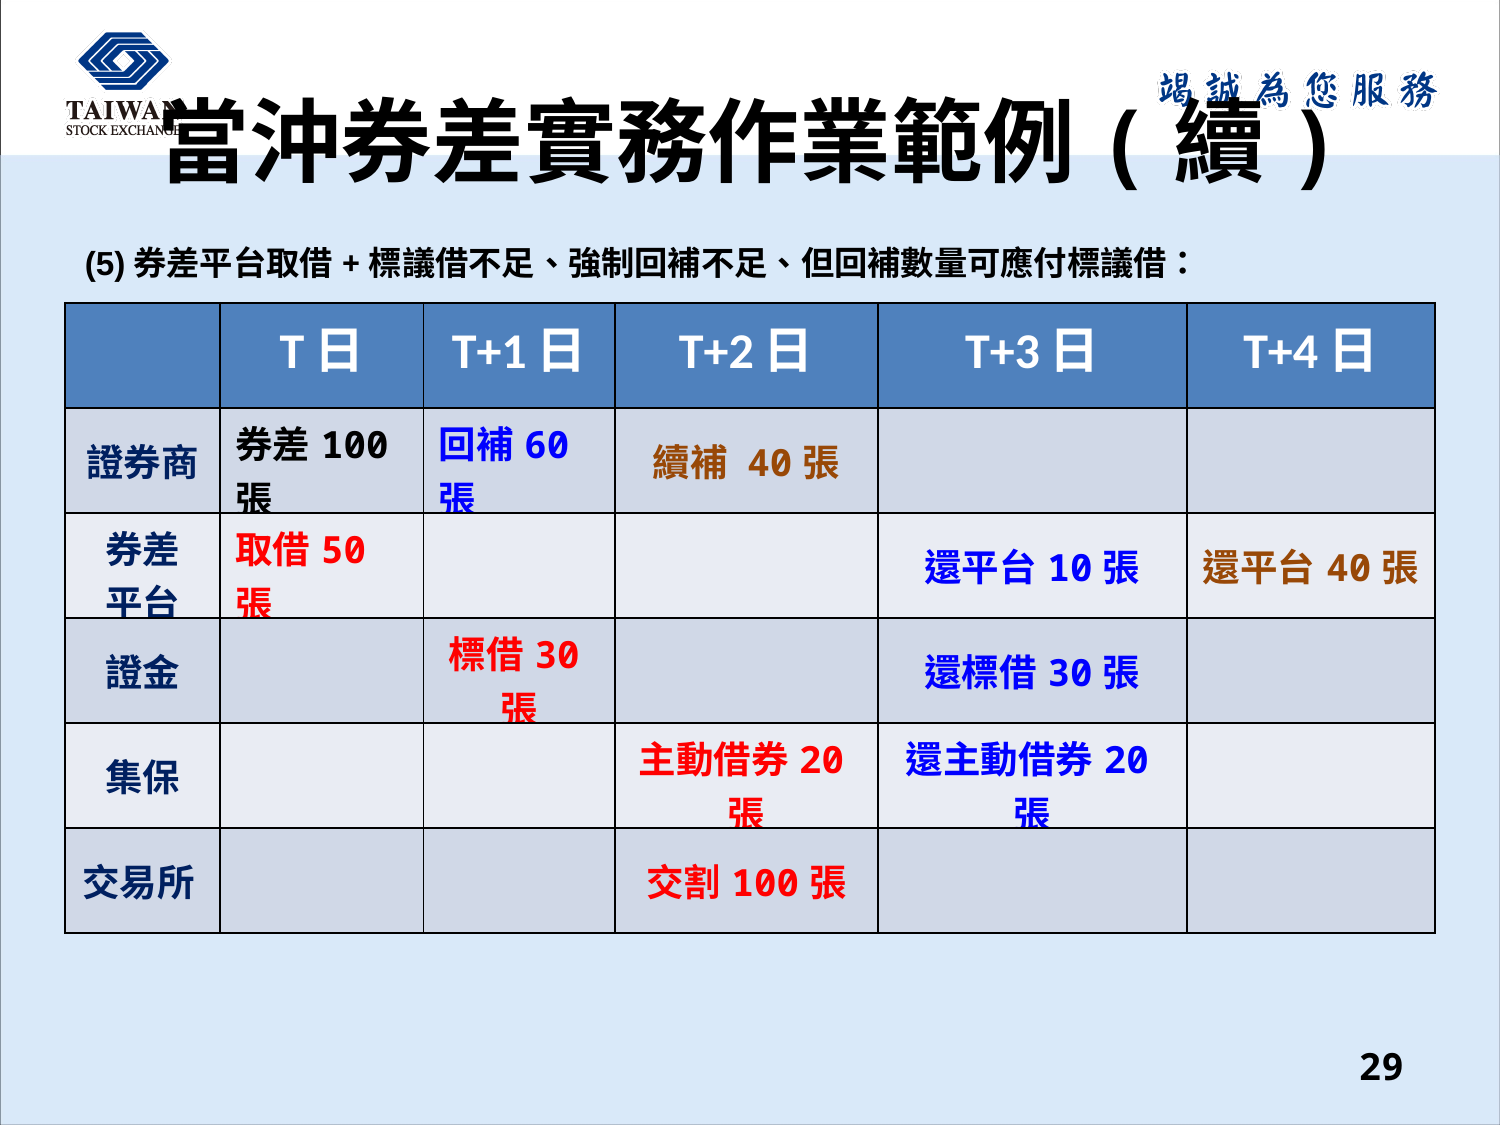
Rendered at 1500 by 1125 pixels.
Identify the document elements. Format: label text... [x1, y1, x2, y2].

table_cell [1188, 724, 1434, 827]
table_header T+4日 [1188, 304, 1434, 407]
table_cell [1188, 619, 1434, 722]
table_header T日 [221, 304, 423, 407]
table_cell [221, 724, 423, 827]
table_cell [424, 514, 614, 617]
table_cell 證券商 [66, 409, 219, 512]
table_cell [424, 724, 614, 827]
table_cell [1188, 829, 1434, 932]
table_cell [221, 829, 423, 932]
picture [0, 0, 1500, 1125]
table_cell 還標借30張 [879, 619, 1186, 722]
text_box (5)券差平台取借+標議借不足、強制回補不足、但回補數量可應付標議借： [70, 234, 1430, 289]
table_cell [616, 514, 877, 617]
table_cell 取借50張 [221, 514, 423, 617]
table_cell 還主動借券20張 [879, 724, 1186, 827]
table_cell [879, 829, 1186, 932]
table_header T+3日 [879, 304, 1186, 407]
table_cell 券差 平台 [66, 514, 219, 617]
table_cell [221, 619, 423, 722]
table_header [66, 304, 219, 407]
table_cell 標借30張 [424, 619, 614, 722]
table_cell [424, 829, 614, 932]
table_cell 交割100張 [616, 829, 877, 932]
title 當沖券差實務作業範例(續) [74, 44, 1426, 233]
table_cell 回補60張 [424, 409, 614, 512]
table_header T+1日 [424, 304, 614, 407]
table_cell 交易所 [66, 829, 219, 932]
table_cell 主動借券20張 [616, 724, 877, 827]
table_cell [1188, 409, 1434, 512]
table_cell 續補 40張 [616, 409, 877, 512]
table_header T+2日 [616, 304, 877, 407]
table_cell 還平台40張 [1188, 514, 1434, 617]
table_cell 證金 [66, 619, 219, 722]
table_cell [616, 619, 877, 722]
slide_number 29 [1068, 1035, 1419, 1095]
table_cell 還平台10張 [879, 514, 1186, 617]
table_cell 券差100張 [221, 409, 423, 512]
table_cell [879, 409, 1186, 512]
table_cell 集保 [66, 724, 219, 827]
